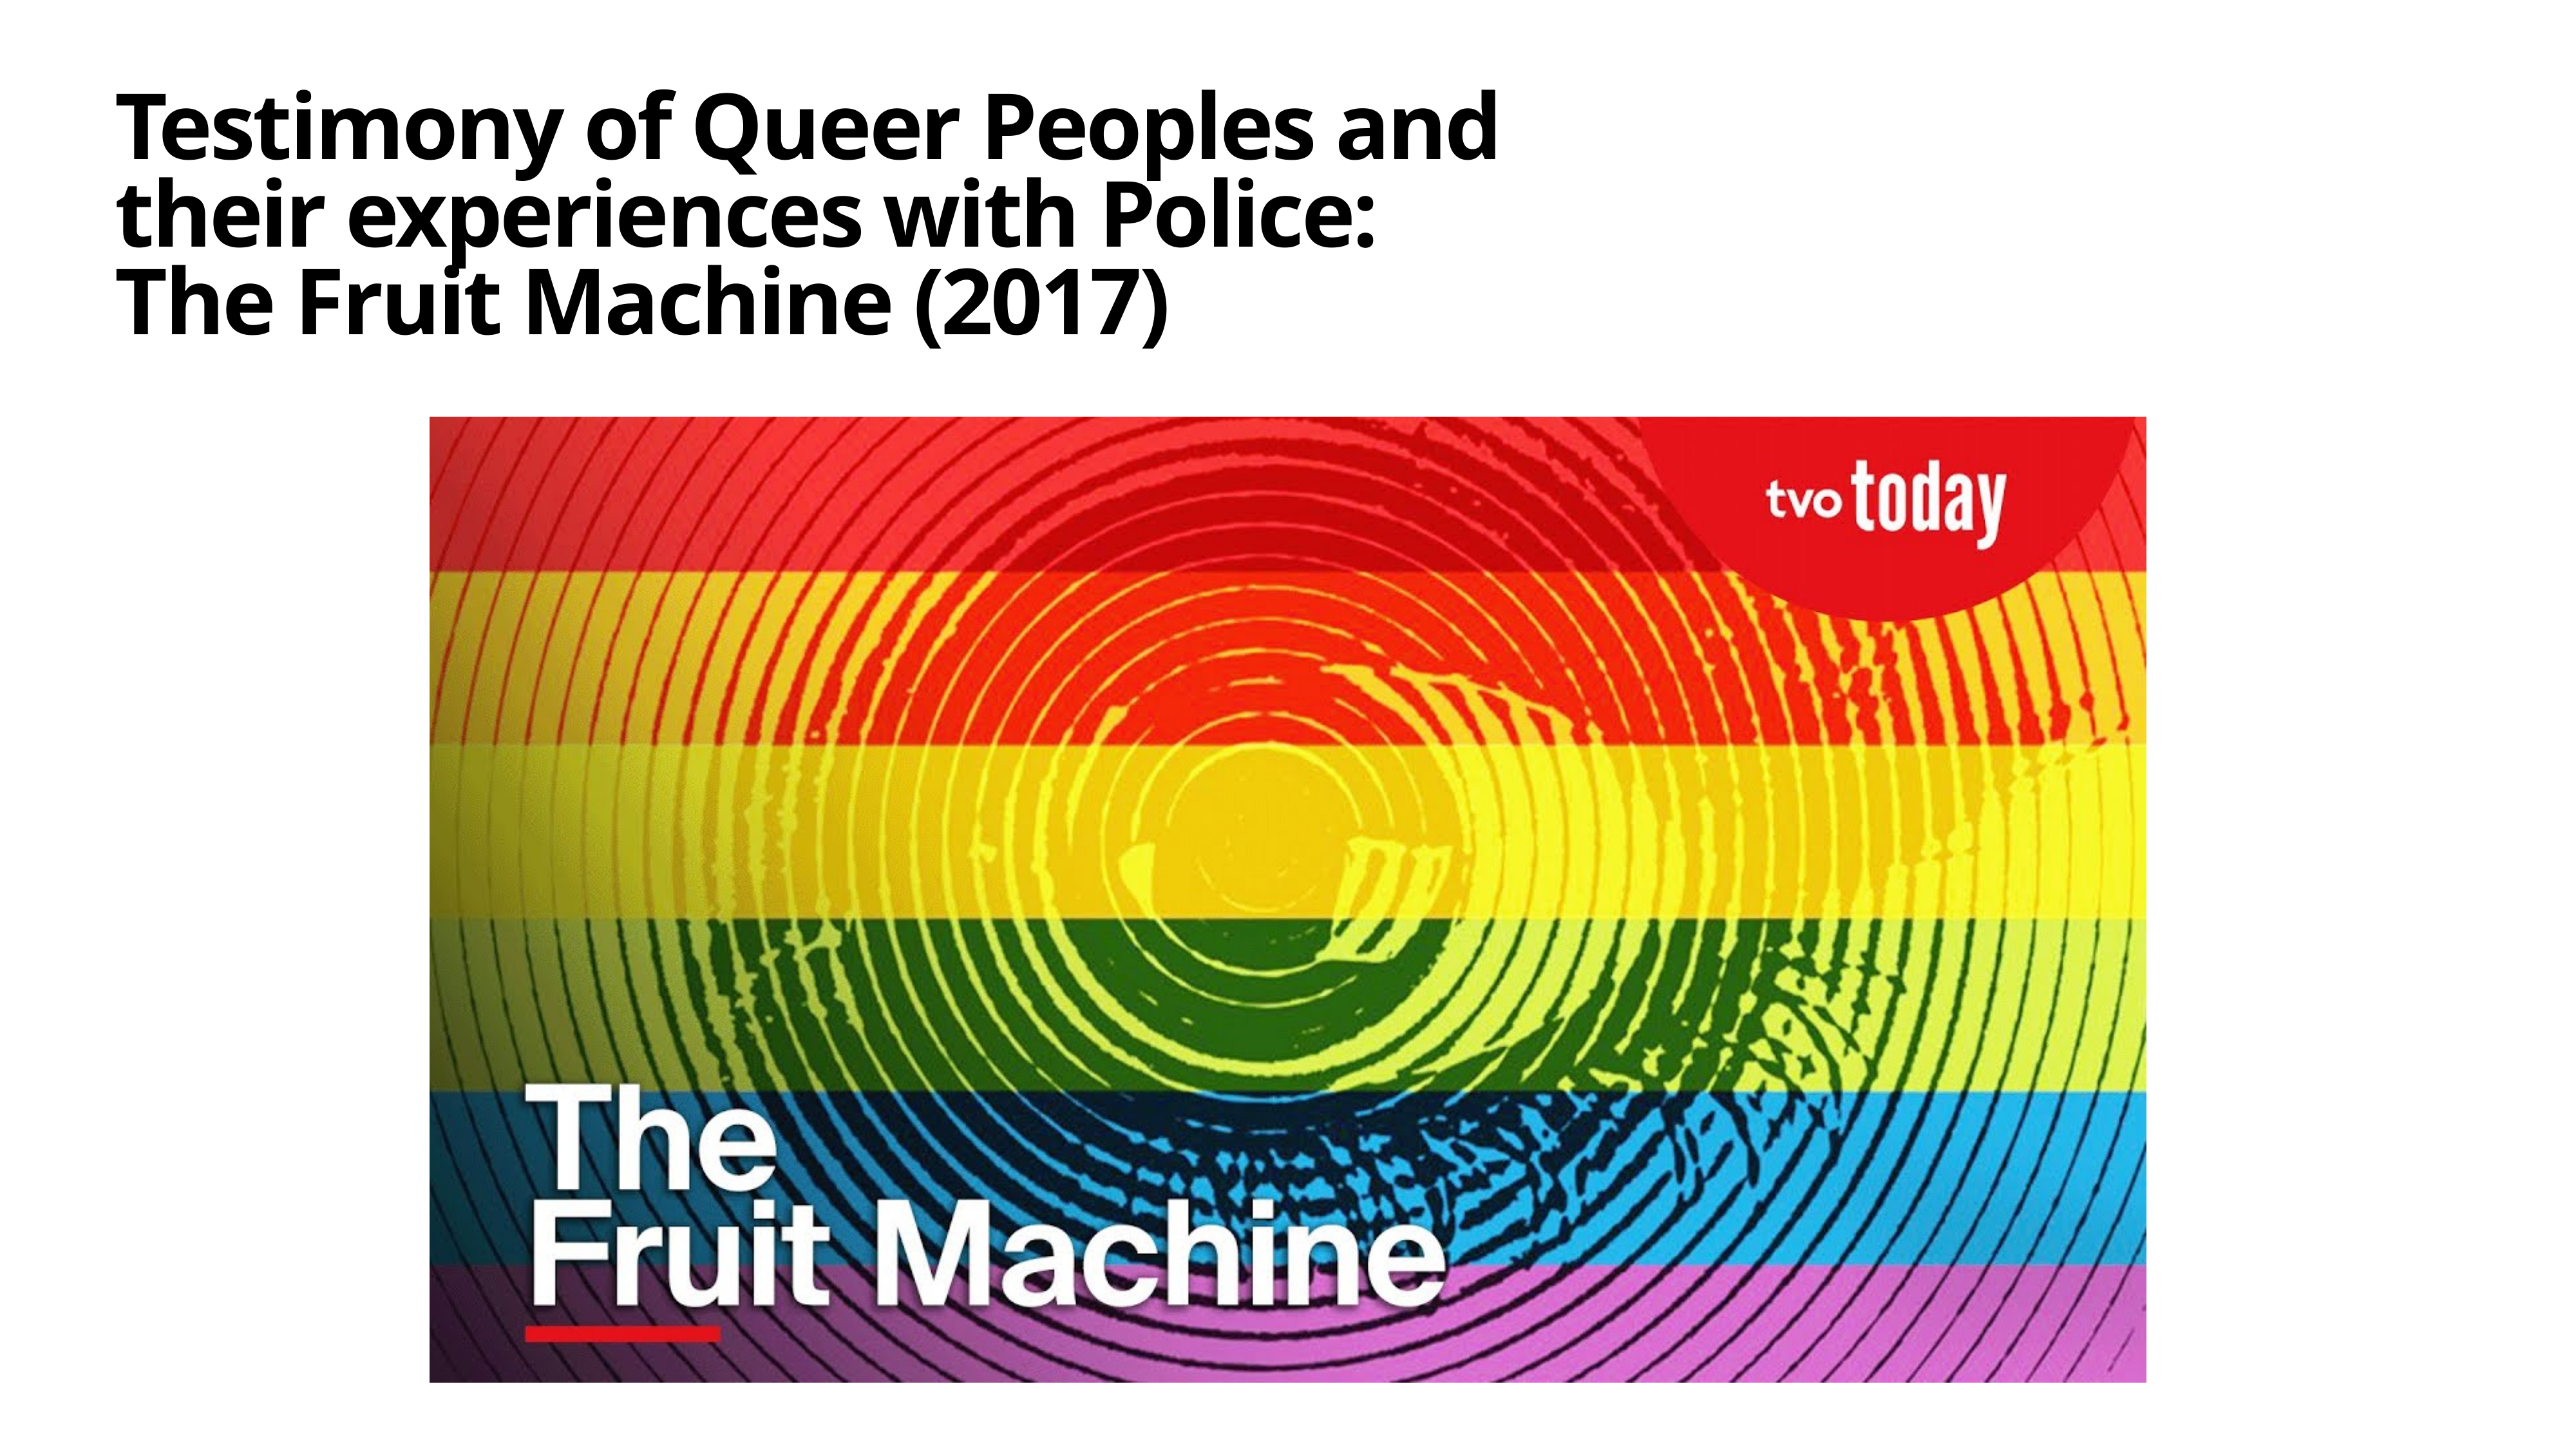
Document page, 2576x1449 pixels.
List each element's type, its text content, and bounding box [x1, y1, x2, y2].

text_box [429, 416, 2147, 1383]
title Testimony of Queer Peoples and their experiences with Police: The Fruit Machine (2017) [109, 83, 1571, 384]
